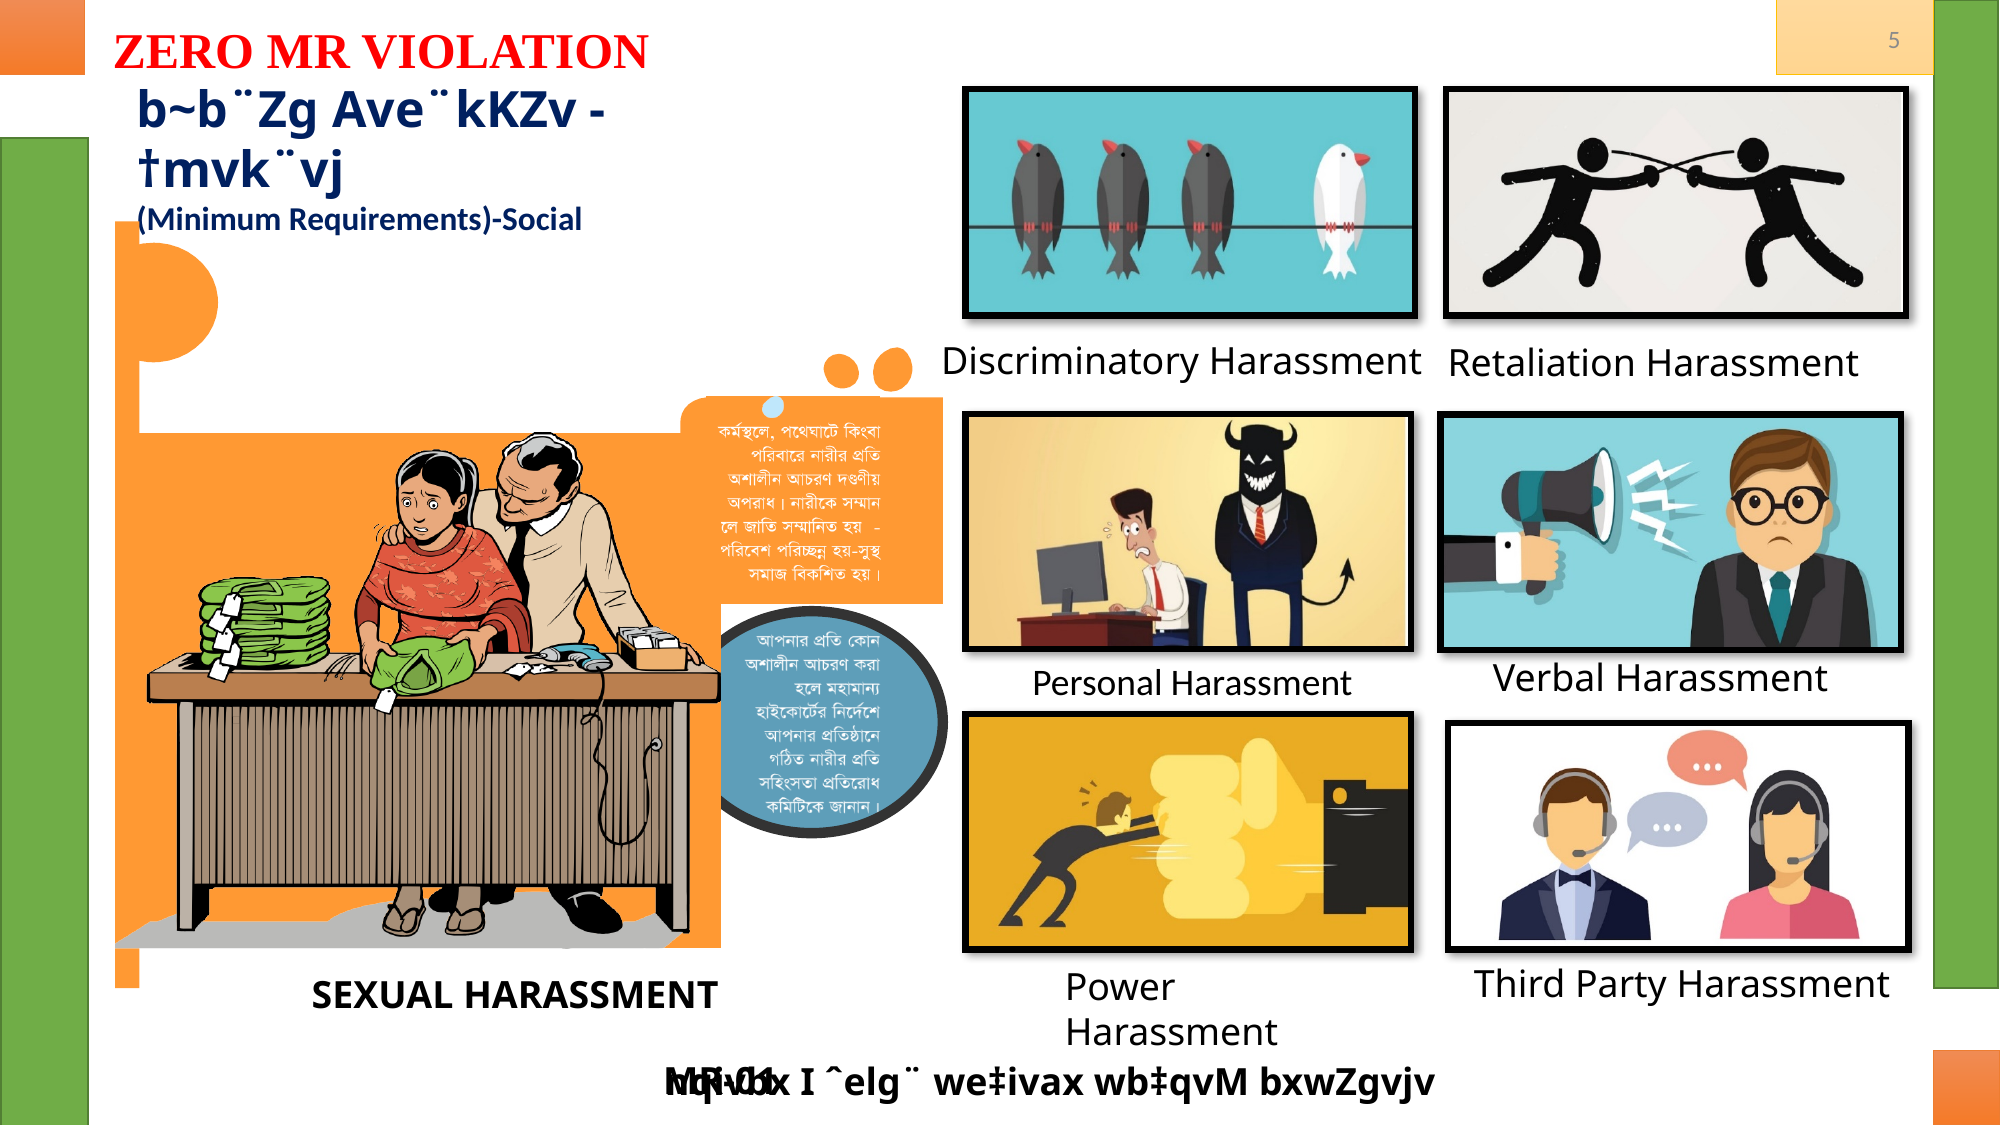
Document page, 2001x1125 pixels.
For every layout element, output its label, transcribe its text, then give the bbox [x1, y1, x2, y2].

picture [1443, 417, 1899, 647]
text_box Verbal Harassment [1478, 647, 1844, 706]
text_box b~b¨Zg Ave¨kKZv - †mvk¨vj (Minimum Requirements)-Social [121, 70, 647, 221]
text_box Power Harassment [1050, 955, 1413, 1050]
picture [968, 92, 1412, 313]
slide_number 5 [1758, 14, 1916, 63]
picture [1450, 725, 1906, 947]
text_box Third Party Harassment [1459, 952, 1906, 1013]
text_box [0, 0, 85, 75]
text_box Retaliation Harassment [1429, 328, 1878, 392]
picture [968, 416, 1409, 647]
text_box SEXUAL HARASSMENT [296, 989, 734, 1024]
picture [1448, 92, 1904, 313]
text_box ZERO MR VIOLATION [97, 11, 925, 86]
picture [968, 717, 1409, 947]
text_box Discriminatory Harassment [943, 326, 1438, 390]
text_box [1933, 1050, 2000, 1125]
text_box [1776, 0, 1934, 75]
text_box nqivbx I ˆelg¨ we‡ivax wb‡qvM bxwZgvjv [649, 1050, 1451, 1111]
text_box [115, 221, 943, 989]
text_box [1933, 0, 1999, 989]
text_box [0, 137, 89, 1125]
text_box Personal Harassment [1017, 651, 1368, 709]
